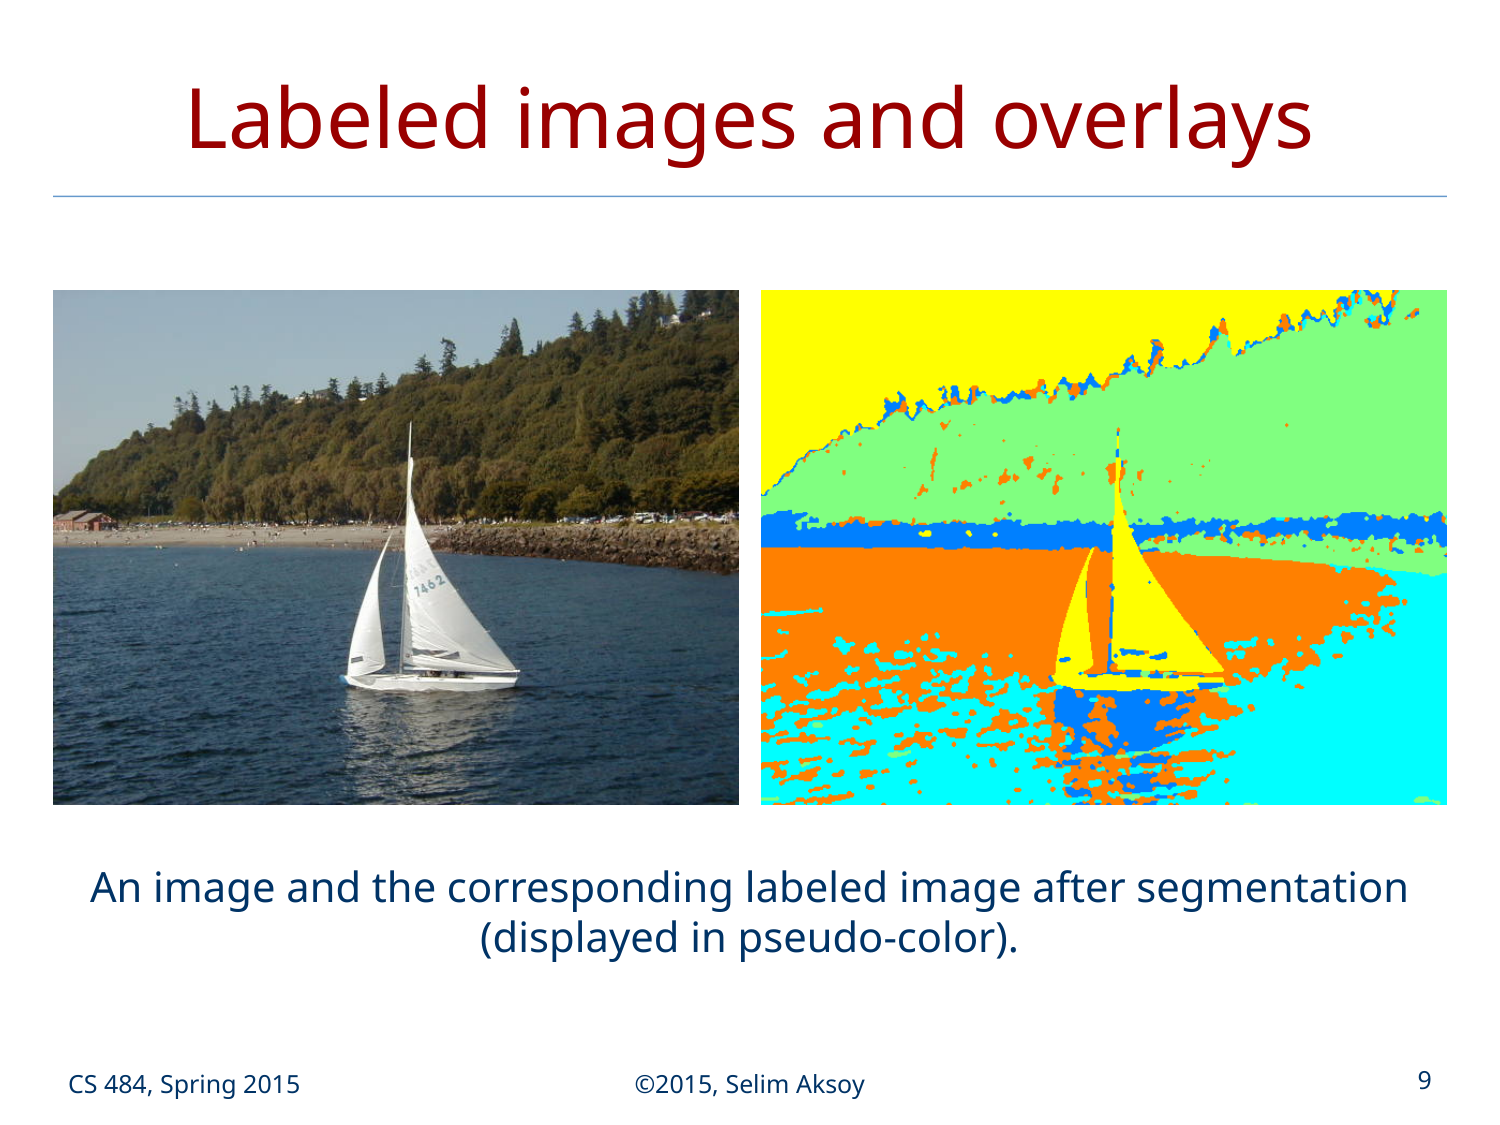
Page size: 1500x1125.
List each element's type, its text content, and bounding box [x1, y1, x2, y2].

picture [761, 290, 1447, 805]
text_box An image and the corresponding labeled image after segmentation (displayed in pseudo-color). [75, 853, 1425, 969]
slide_number CS 484, Spring 2015 [52, 1052, 366, 1107]
picture [52, 290, 739, 805]
slide_number 9 [1134, 1052, 1448, 1107]
title Labeled images and overlays [53, 31, 1447, 173]
footer ©2015, Selim Aksoy [511, 1052, 988, 1107]
